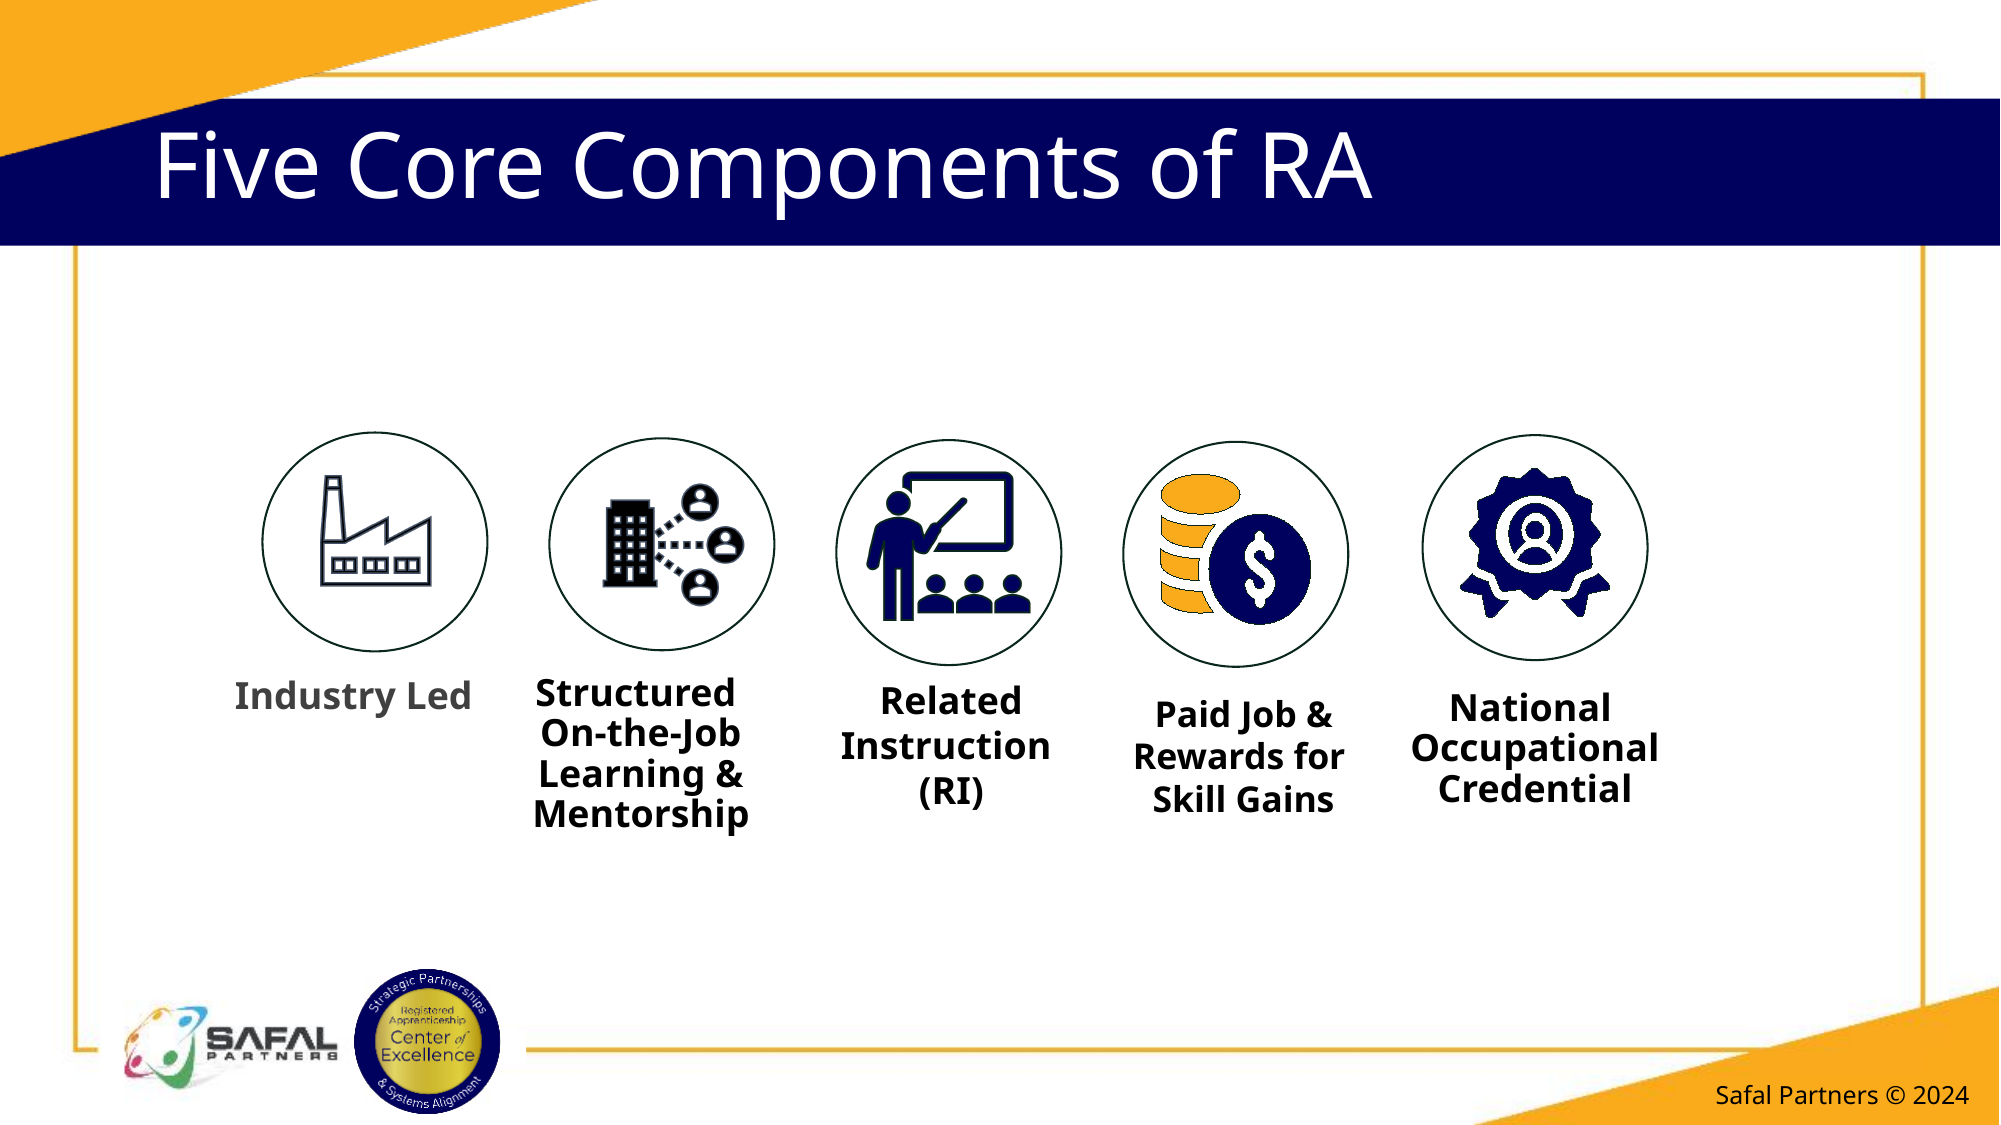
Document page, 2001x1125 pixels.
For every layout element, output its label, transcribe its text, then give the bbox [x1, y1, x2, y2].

picture [0, 0, 2001, 1125]
list Related Instruction (RI) [776, 669, 1126, 851]
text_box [836, 440, 1062, 666]
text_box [549, 438, 775, 651]
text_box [1123, 441, 1349, 667]
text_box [262, 432, 488, 652]
list Structured On-the-Job Learning & Mentorship [477, 666, 805, 863]
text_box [1422, 435, 1648, 661]
list Industry Led [190, 669, 477, 750]
text_box Safal Partners © 2024 [1439, 1065, 1985, 1125]
list National Occupational Credential [1377, 681, 1693, 827]
title Five Core Components of RA [137, 59, 1863, 278]
list Paid Job & Rewards for Skill Gains [1073, 684, 1414, 828]
